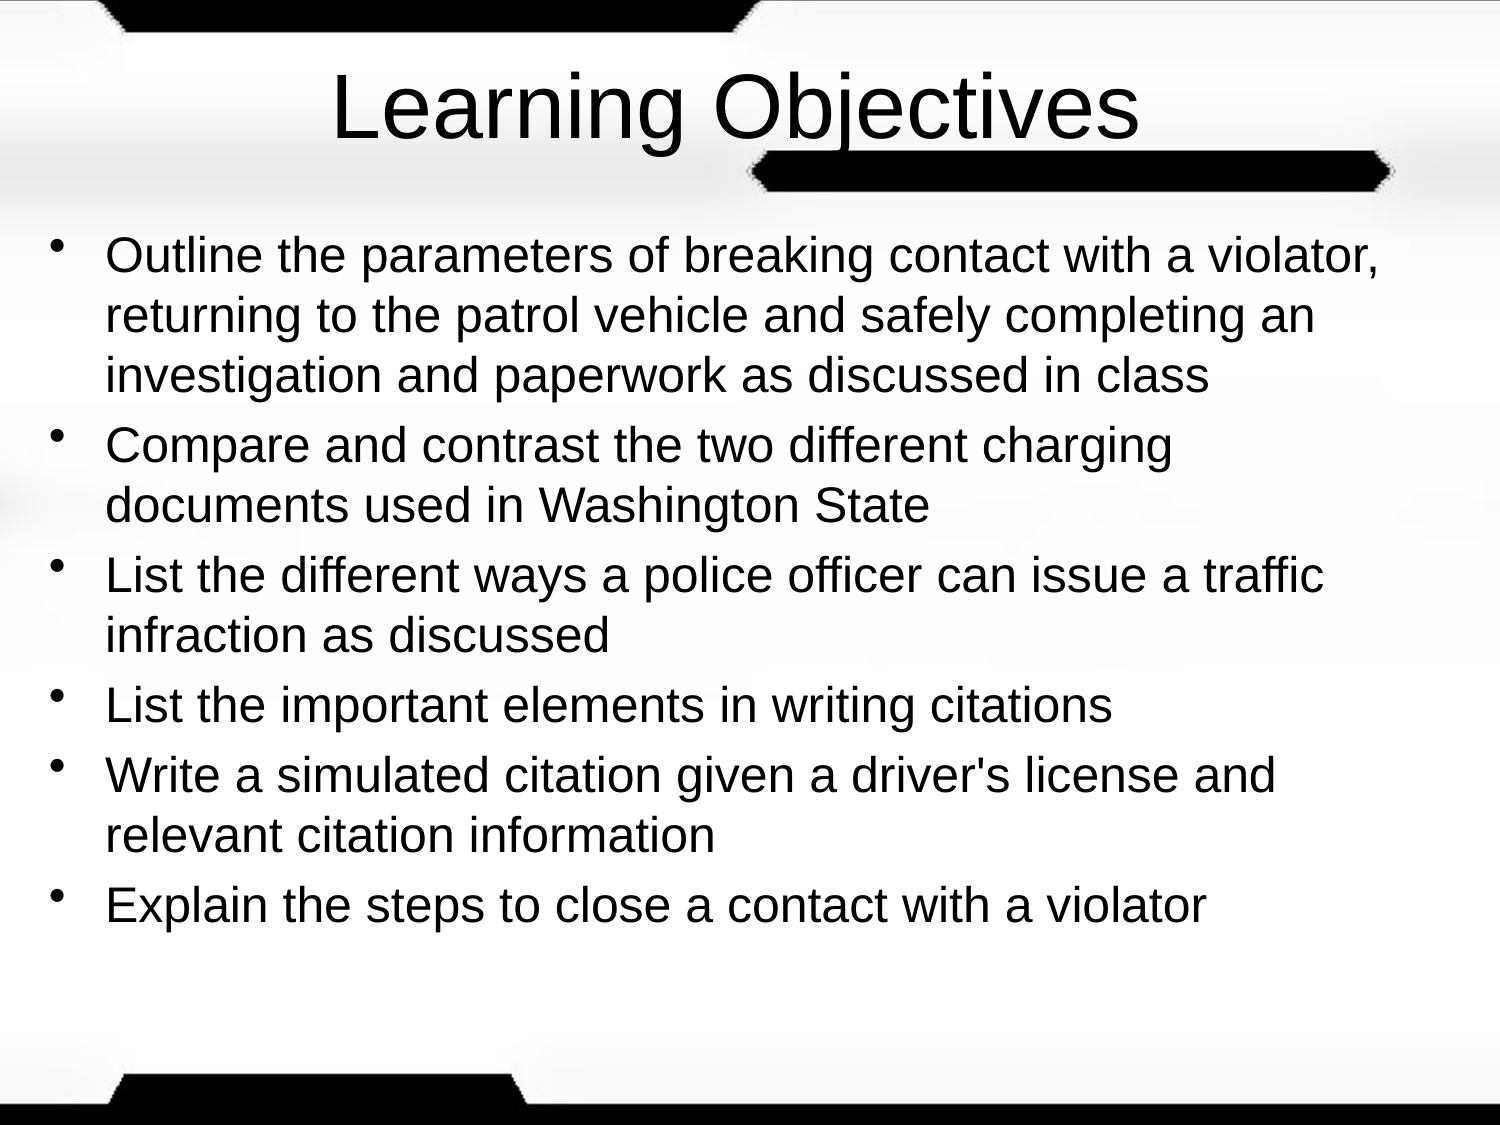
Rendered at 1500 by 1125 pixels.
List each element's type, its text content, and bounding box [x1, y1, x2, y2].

title Learning Objectives [31, 22, 1442, 181]
list Outline the parameters of breaking contact with a violator, returning to the patrol vehicle and safely completing an investigation and paperwork as discussed in class Compare and contrast the two different charging documents used in Washington State List the different ways a police officer can issue a traffic infraction as discussed List the important elements in writing citations Write a simulated citation given a driver's license and relevant citation information Explain the steps to close a contact with a violator [33, 214, 1442, 1000]
picture [0, 0, 1500, 1125]
